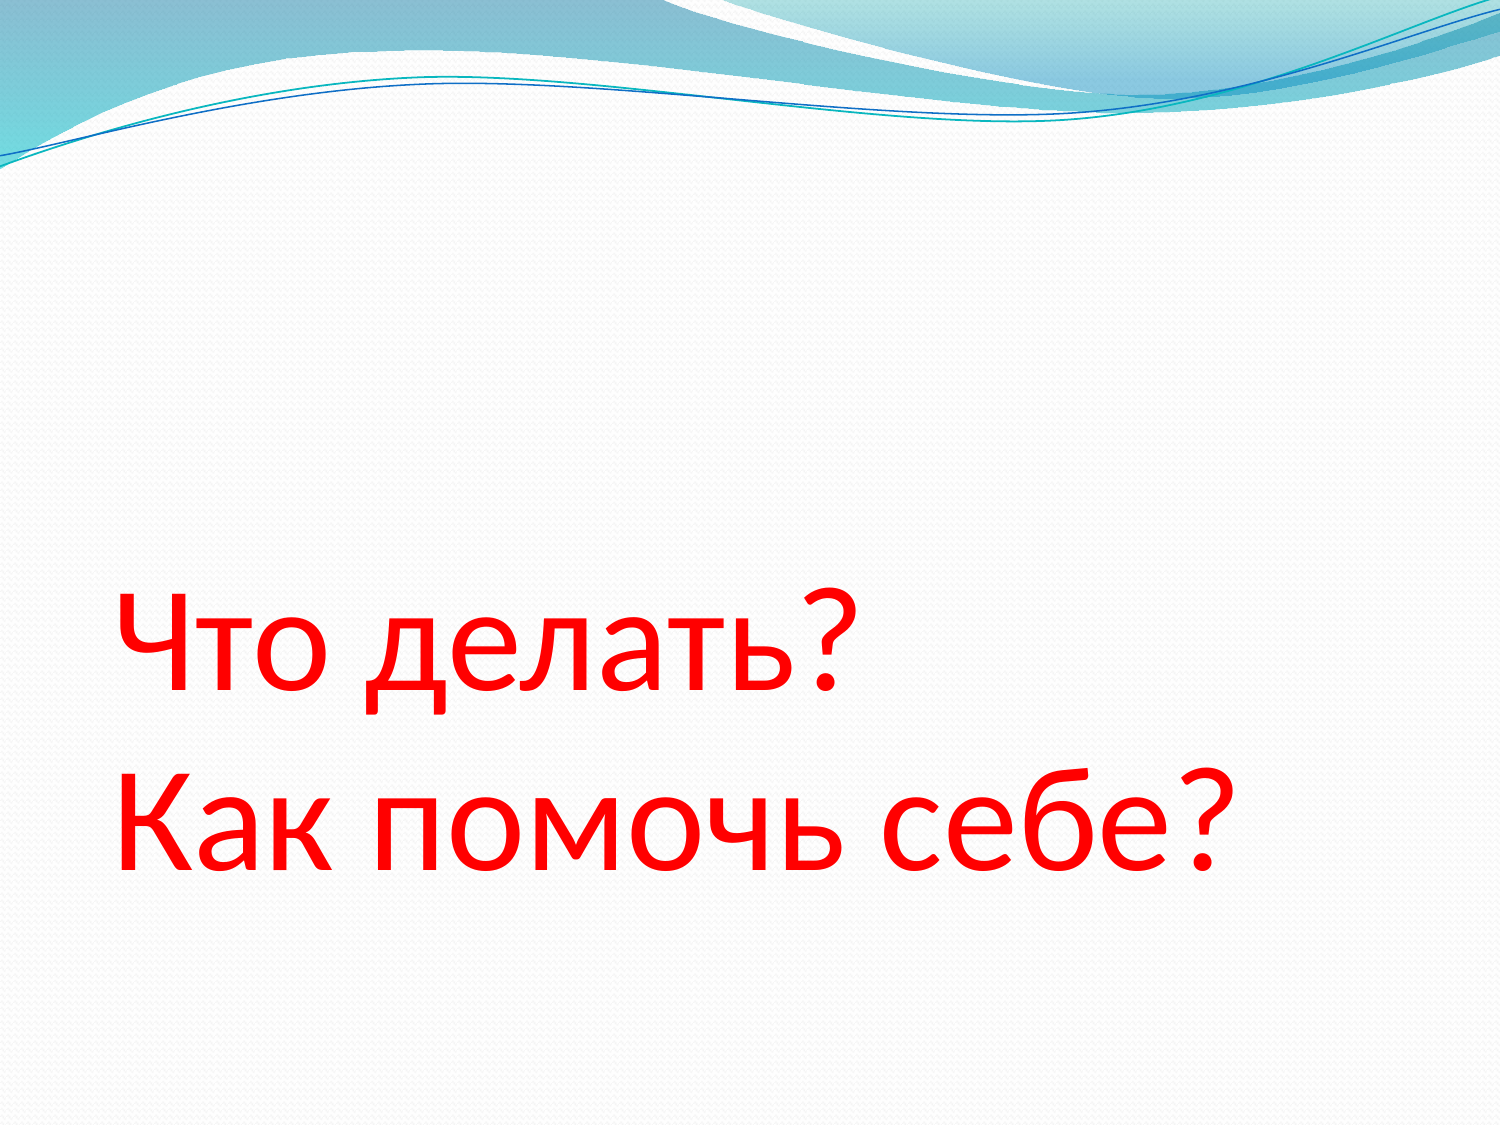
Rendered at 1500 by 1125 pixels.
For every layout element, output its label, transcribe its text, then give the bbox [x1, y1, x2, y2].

title Что делать? Как помочь себе? [112, 45, 1425, 900]
